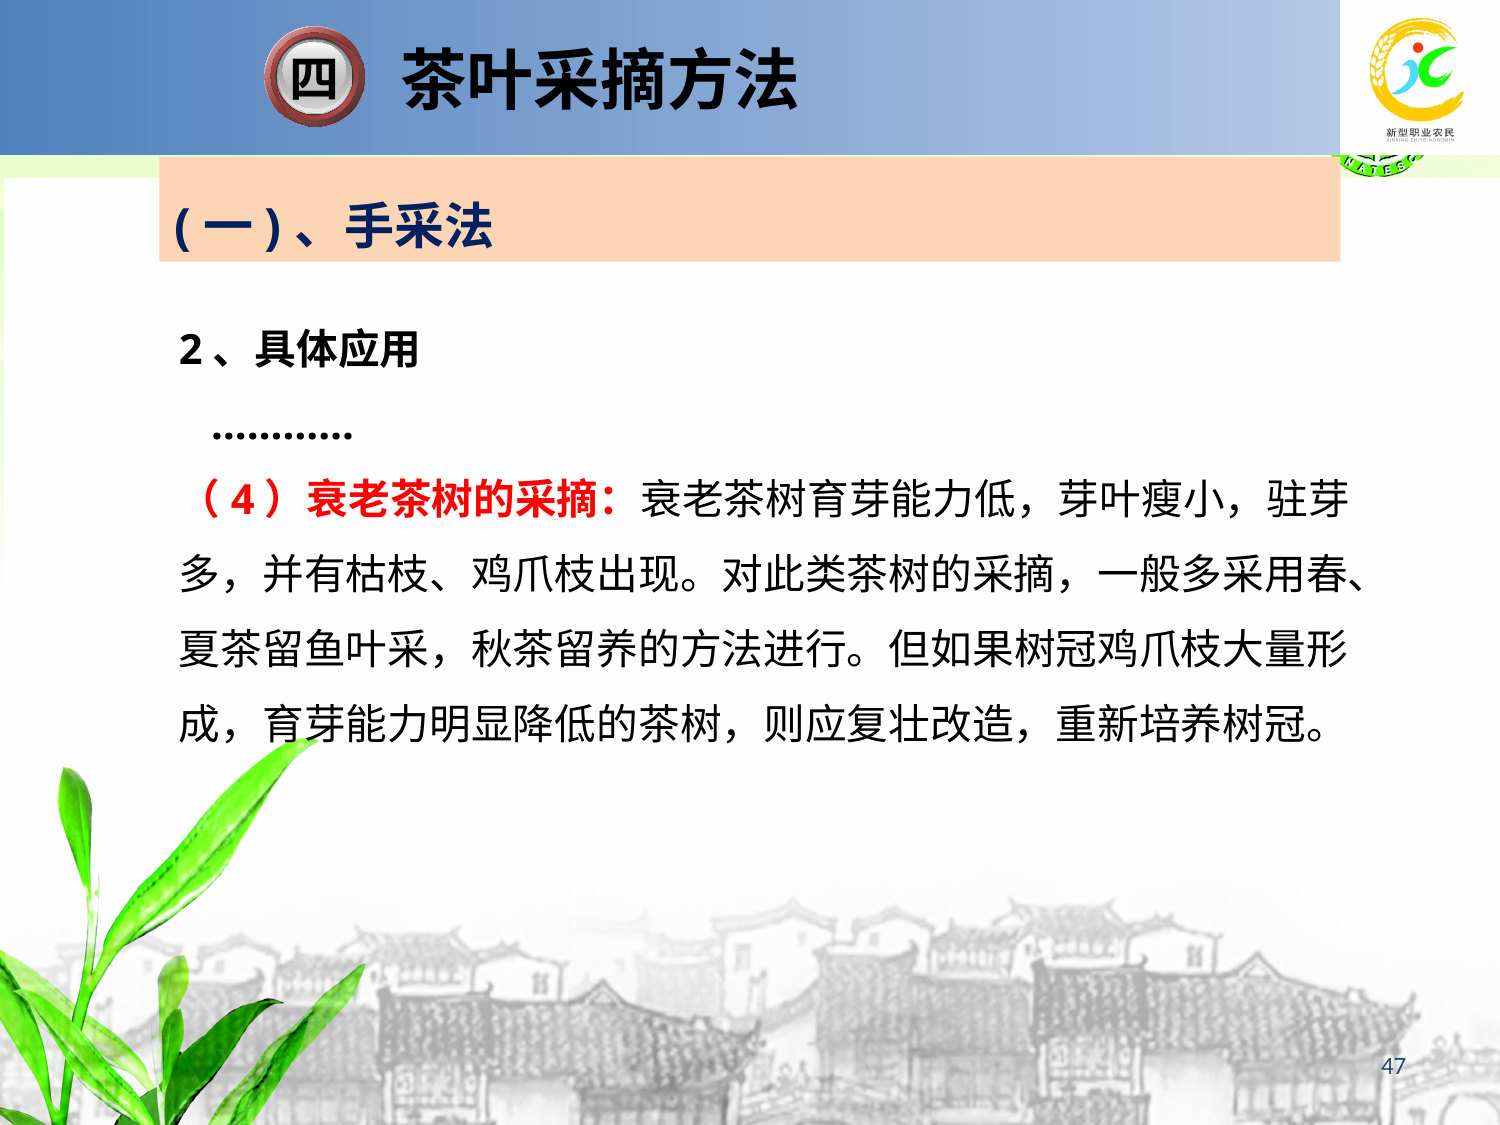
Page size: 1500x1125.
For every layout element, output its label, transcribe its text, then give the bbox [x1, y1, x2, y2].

text_box 茶叶采摘方法 [385, 30, 1147, 126]
slide_number 47 [1071, 1035, 1422, 1095]
picture [0, 0, 1500, 1125]
text_box 2、具体应用 ………… （4）衰老茶树的采摘：衰老茶树育芽能力低，芽叶瘦小，驻芽多，并有枯枝、鸡爪枝出现。对此类茶树的采摘，一般多采用春、夏茶留鱼叶采，秋茶留养的方法进行。但如果树冠鸡爪枝大量形成，育芽能力明显降低的茶树，则应复壮改造，重新培养树冠。 [164, 290, 1370, 756]
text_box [264, 26, 365, 127]
text_box (一)、手采法 [159, 156, 1341, 262]
text_box [0, 0, 1335, 155]
